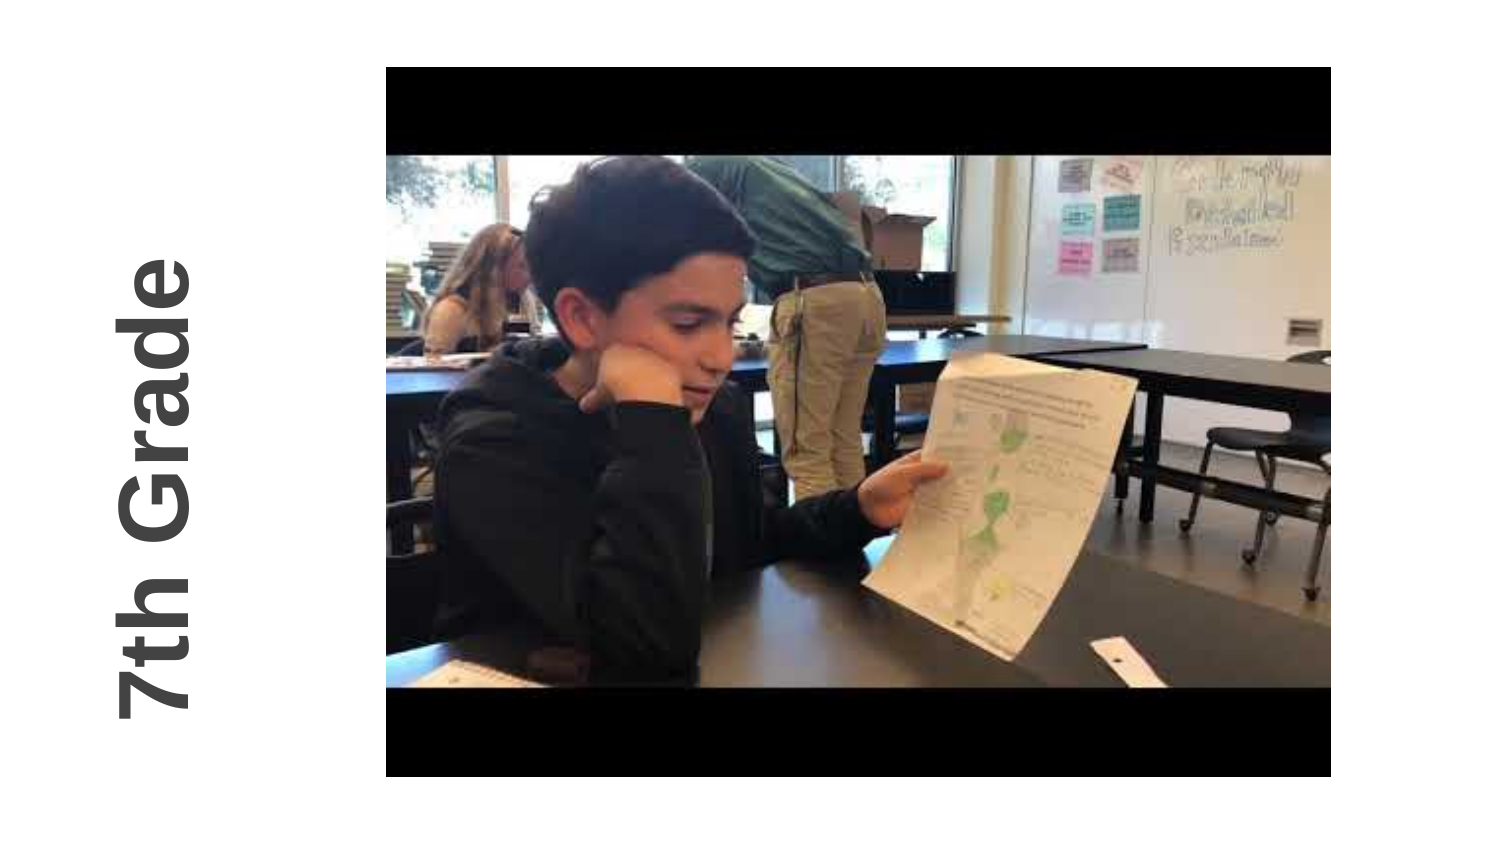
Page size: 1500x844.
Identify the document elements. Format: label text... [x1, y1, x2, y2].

title 7th Grade [66, 188, 231, 739]
picture [385, 67, 1331, 777]
